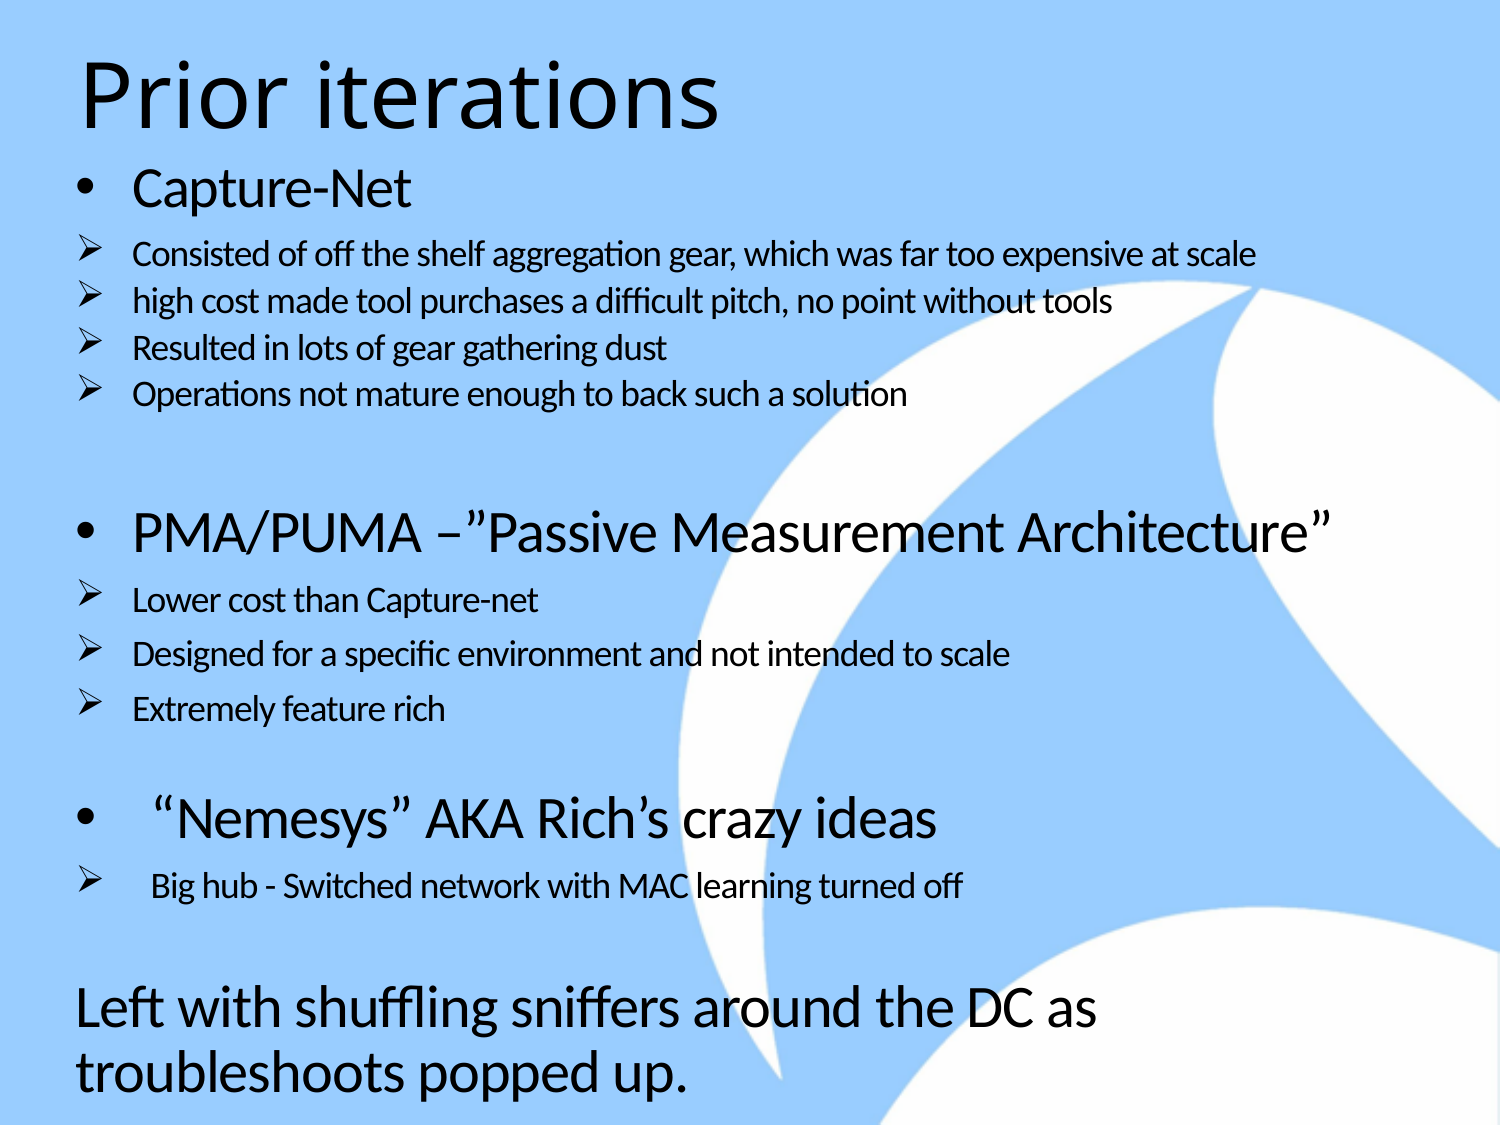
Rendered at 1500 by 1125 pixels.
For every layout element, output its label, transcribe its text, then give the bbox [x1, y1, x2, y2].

title Prior iterations [63, 37, 1436, 161]
picture [0, 0, 1500, 1125]
list Capture-Net Consisted of off the shelf aggregation gear, which was far too expensive at scale high cost made tool purchases a difficult pitch, no point without tools Resulted in lots of gear gathering dust Operations not mature enough to back such a solution PMA/PUMA –”Passive Measurement Architecture” Lower cost than Capture-net Designed for a specific environment and not intended to scale Extremely feature rich “Nemesys” AKA Rich’s crazy ideas Big hub - Switched network with MAC learning turned off Left with shuffling sniffers around the DC as troubleshoots popped up. [60, 149, 1433, 1125]
